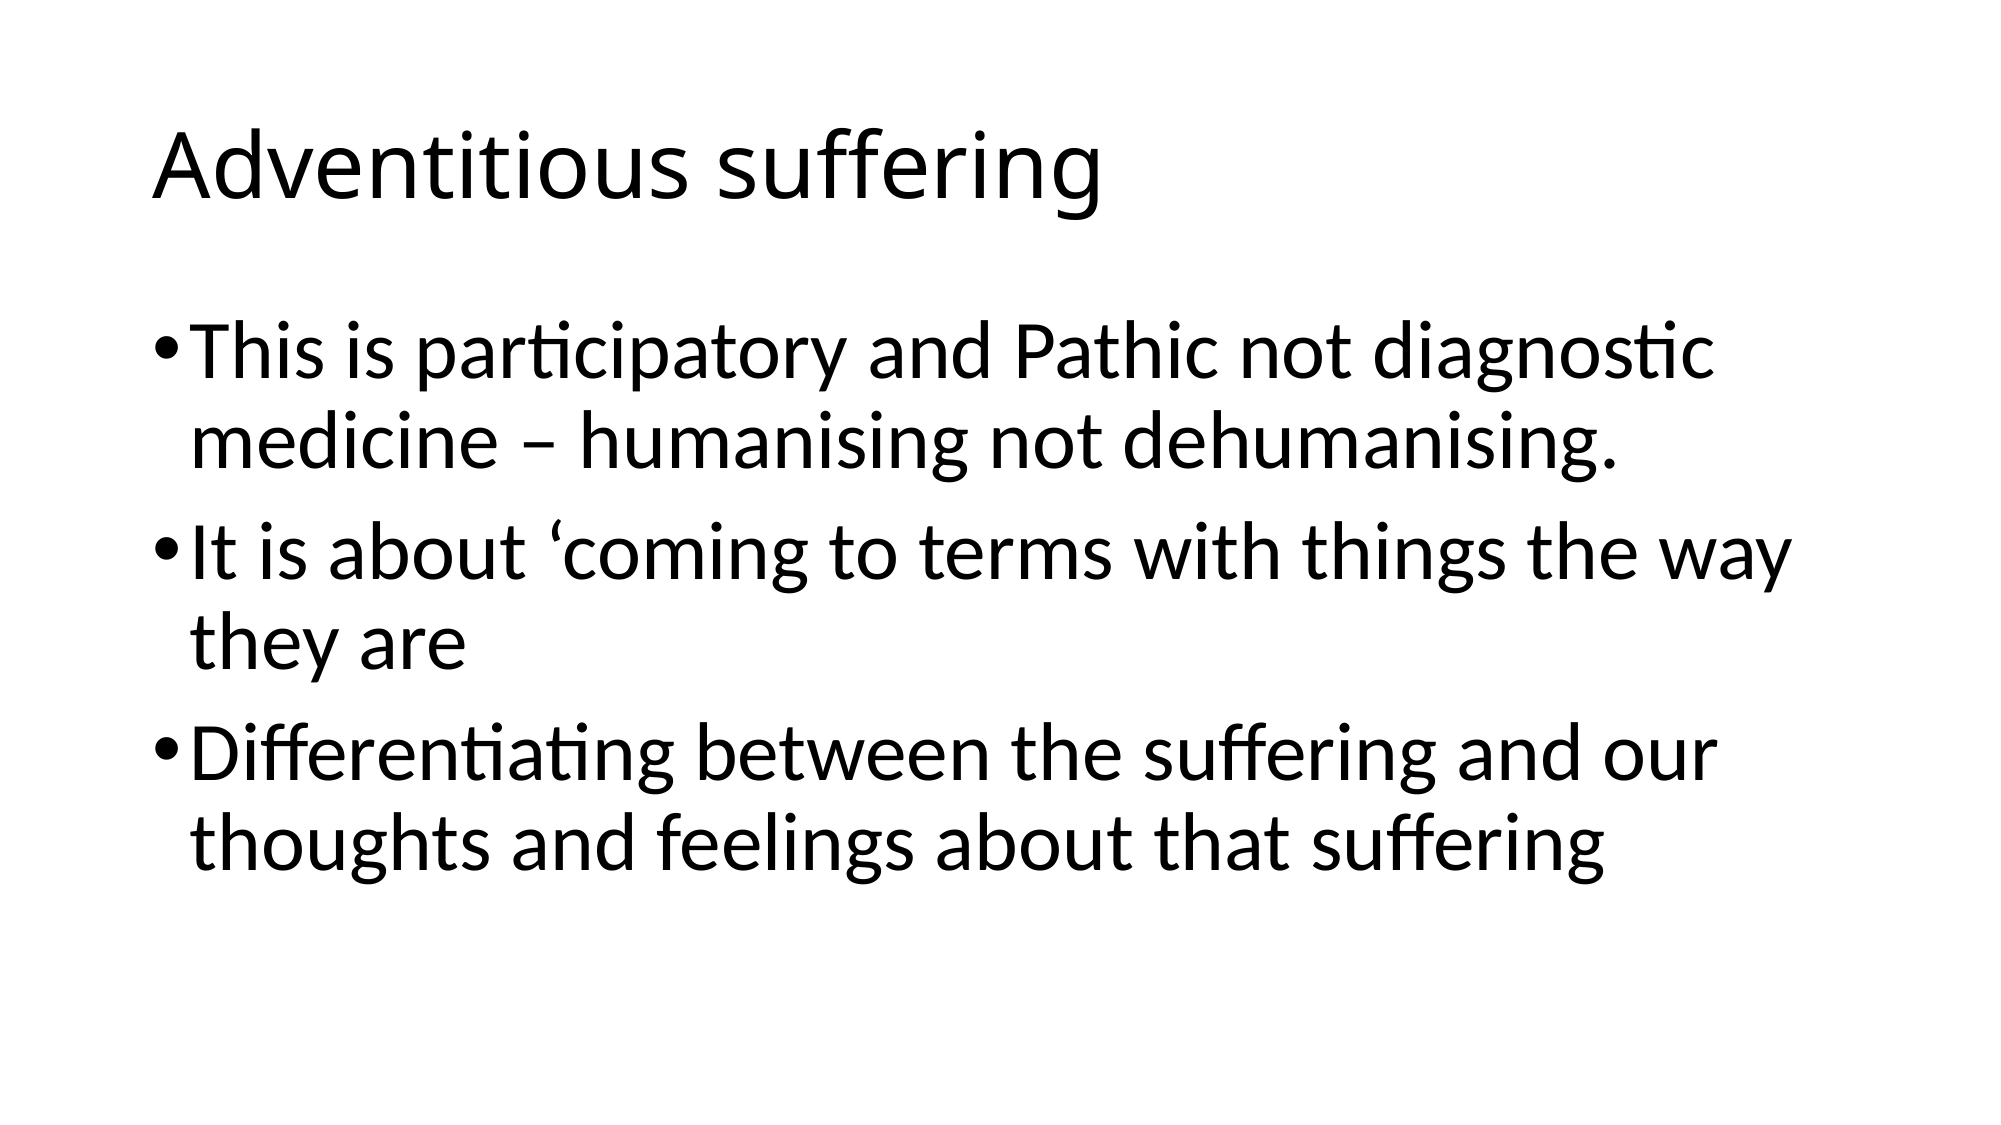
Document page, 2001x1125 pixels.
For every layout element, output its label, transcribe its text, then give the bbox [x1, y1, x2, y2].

list This is participatory and Pathic not diagnostic medicine – humanising not dehumanising. It is about ‘coming to terms with things the way they are Differentiating between the suffering and our thoughts and feelings about that suffering [137, 299, 1863, 1014]
title Adventitious suffering [137, 59, 1863, 278]
